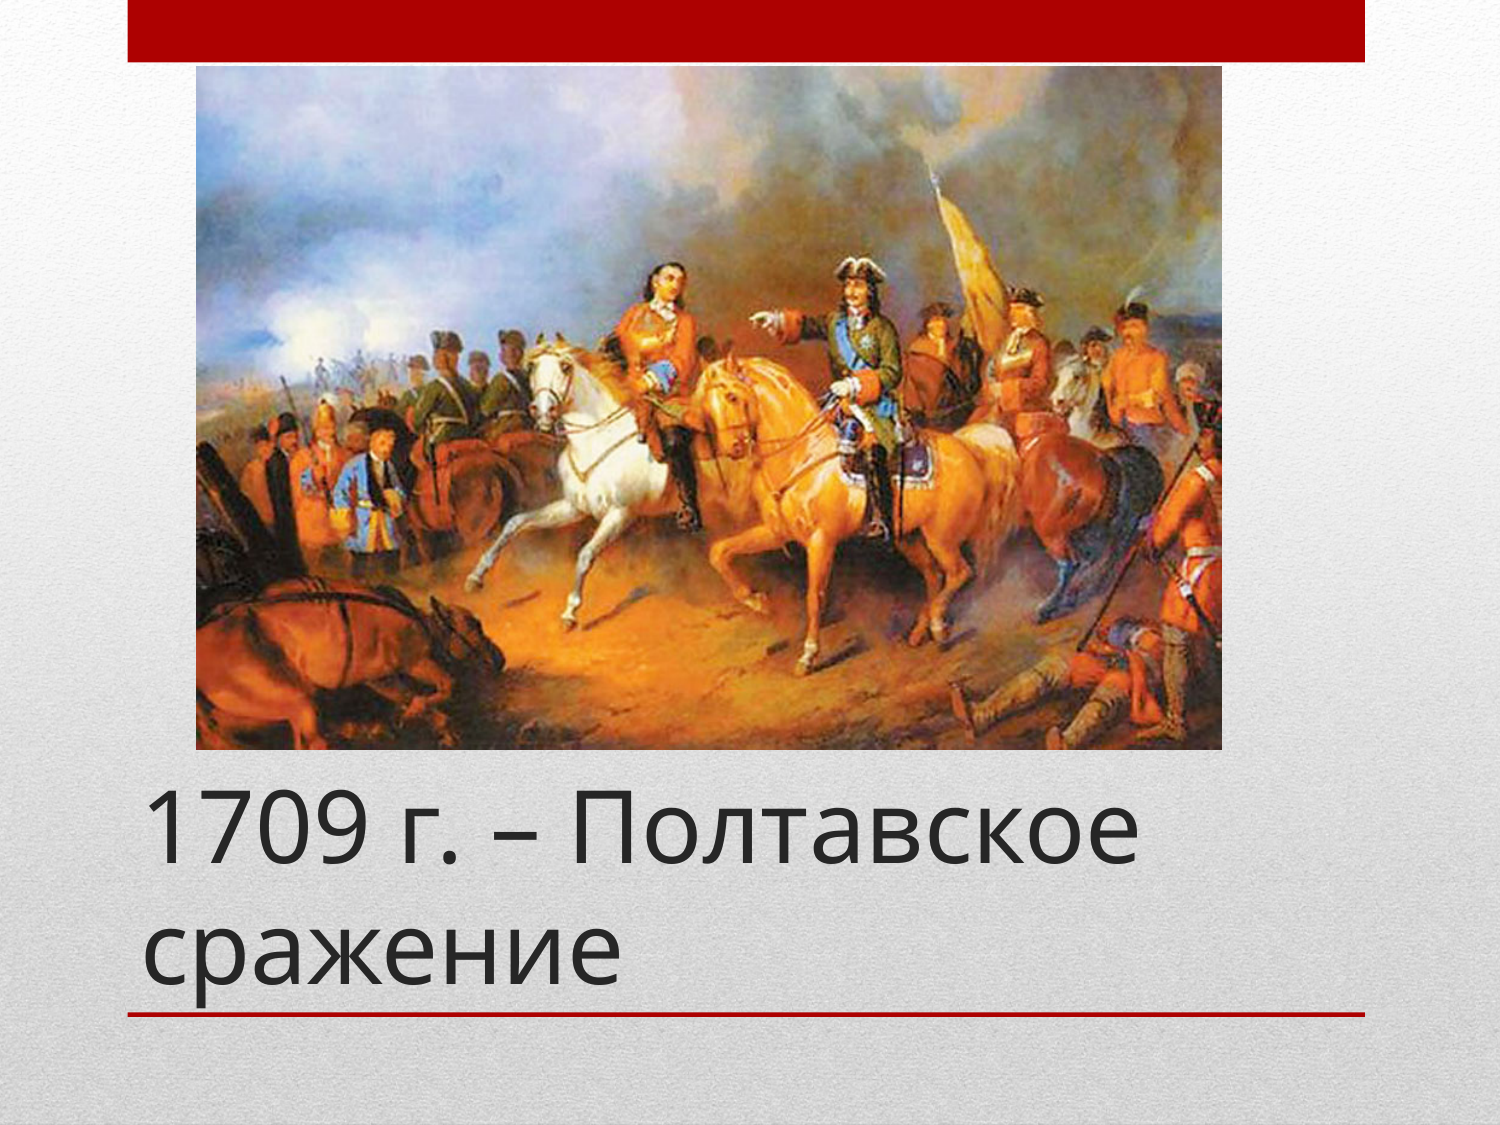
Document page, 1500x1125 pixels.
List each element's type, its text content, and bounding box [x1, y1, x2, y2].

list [195, 65, 1223, 751]
title 1709 г. – Полтавское сражение [125, 750, 1238, 1013]
